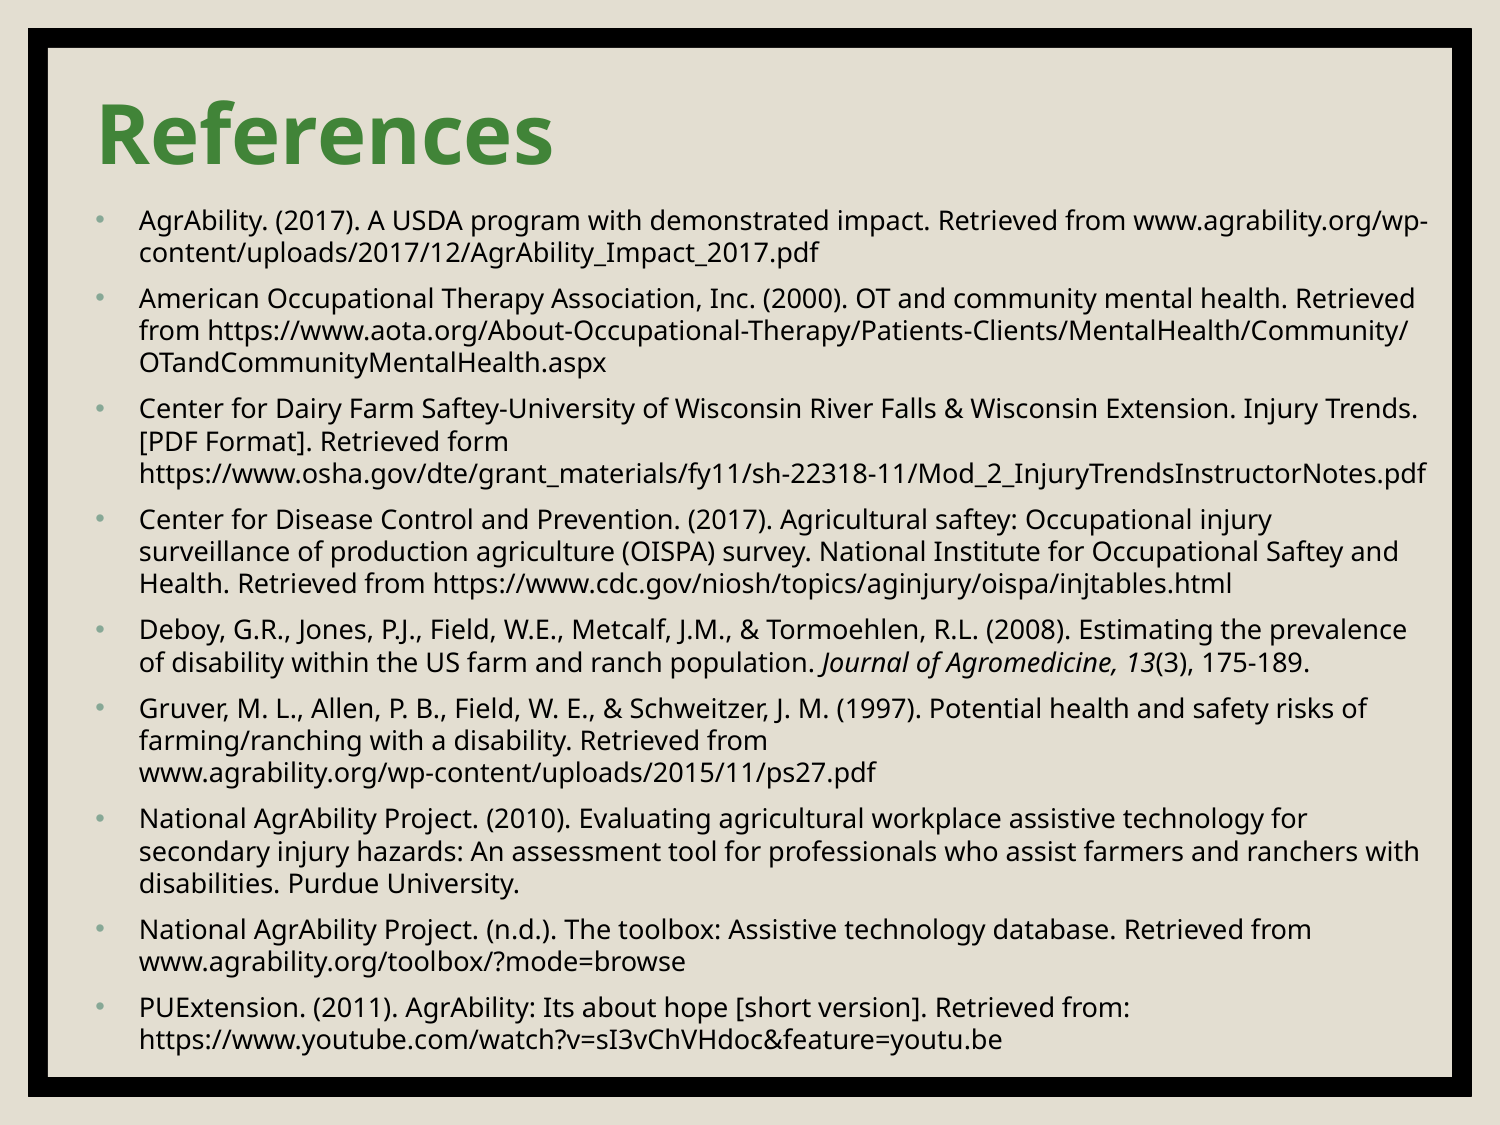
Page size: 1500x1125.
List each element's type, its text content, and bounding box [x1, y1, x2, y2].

list AgrAbility. (2017). A USDA program with demonstrated impact. Retrieved from www.agrability.org/wp-content/uploads/2017/12/AgrAbility_Impact_2017.pdf American Occupational Therapy Association, Inc. (2000). OT and community mental health. Retrieved from https://www.aota.org/About-Occupational-Therapy/Patients-Clients/MentalHealth/Community/OTandCommunityMentalHealth.aspx Center for Dairy Farm Saftey-University of Wisconsin River Falls & Wisconsin Extension. Injury Trends. [PDF Format]. Retrieved form https://www.osha.gov/dte/grant_materials/fy11/sh-22318-11/Mod_2_InjuryTrendsInstructorNotes.pdf Center for Disease Control and Prevention. (2017). Agricultural saftey: Occupational injury surveillance of production agriculture (OISPA) survey. National Institute for Occupational Saftey and Health. Retrieved from https://www.cdc.gov/niosh/topics/aginjury/oispa/injtables.html Deboy, G.R., Jones, P.J., Field, W.E., Metcalf, J.M., & Tormoehlen, R.L. (2008). Estimating the prevalence of disability within the US farm and ranch population. Journal of Agromedicine, 13(3), 175-189. Gruver, M. L., Allen, P. B., Field, W. E., & Schweitzer, J. M. (1997). Potential health and safety risks of farming/ranching with a disability. Retrieved from www.agrability.org/wp-content/uploads/2015/11/ps27.pdf National AgrAbility Project. (2010). Evaluating agricultural workplace assistive technology for secondary injury hazards: An assessment tool for professionals who assist farmers and ranchers with disabilities. Purdue University. National AgrAbility Project. (n.d.). The toolbox: Assistive technology database. Retrieved from www.agrability.org/toolbox/?mode=browse PUExtension. (2011). AgrAbility: Its about hope [short version]. Retrieved from: https://www.youtube.com/watch?v=sI3vChVHdoc&feature=youtu.be [80, 195, 1444, 1085]
title References [80, 25, 1341, 195]
